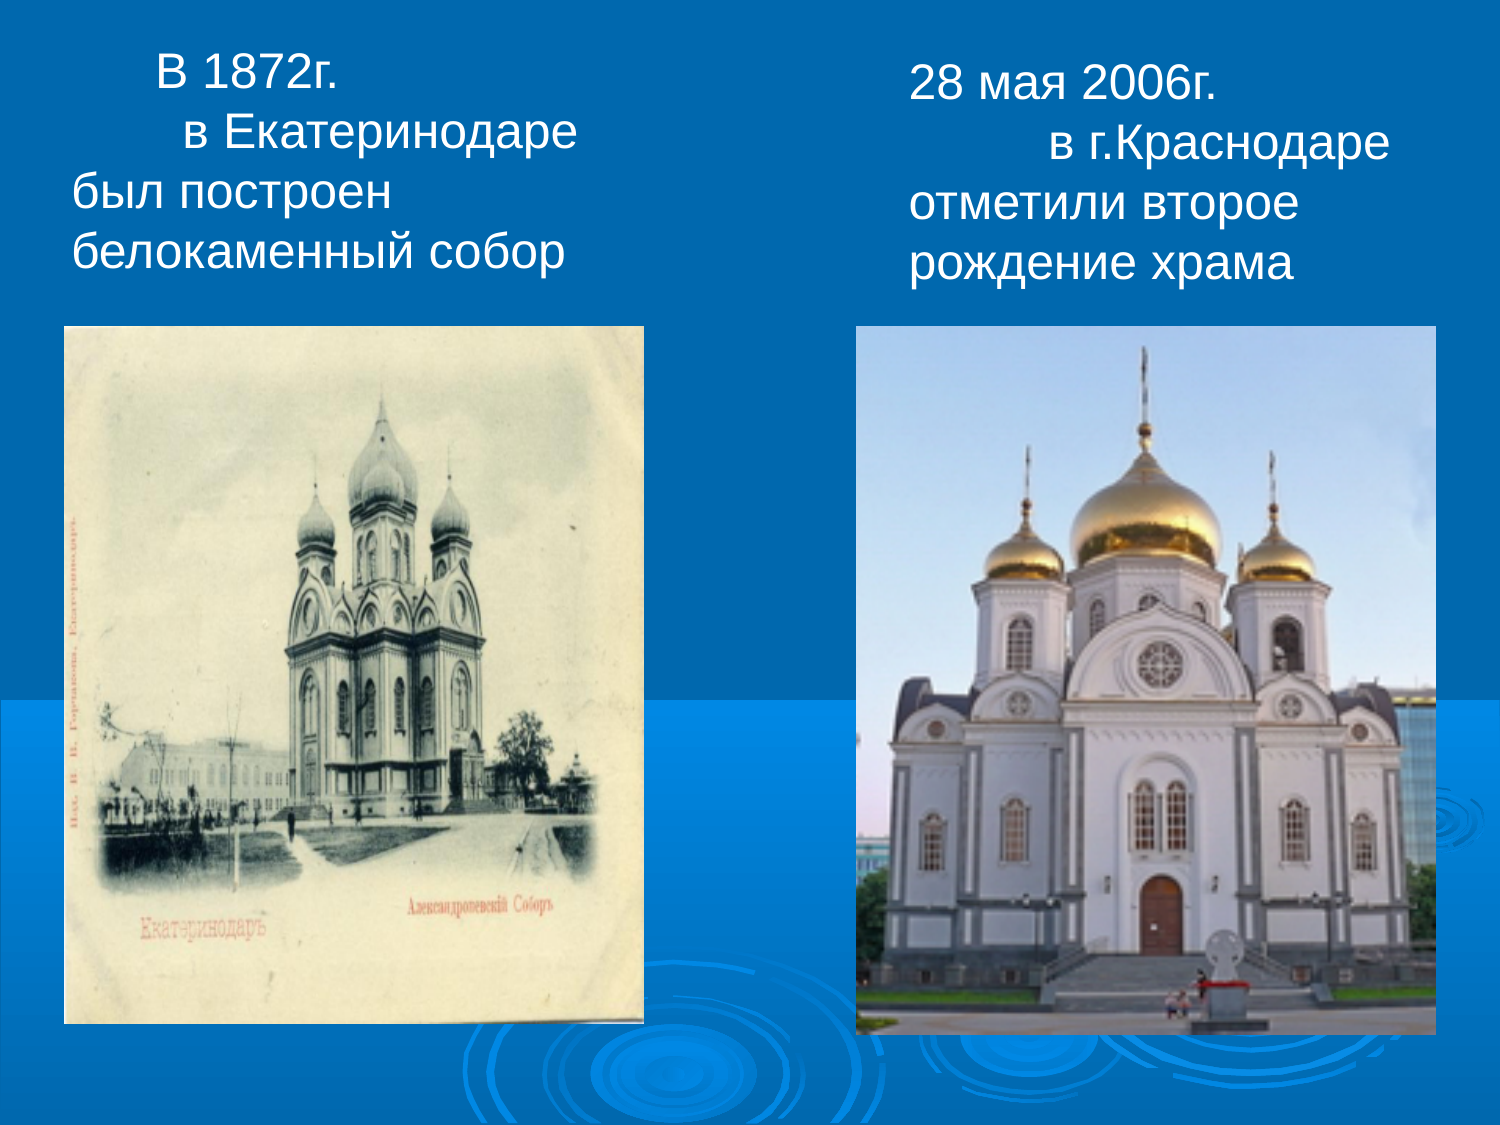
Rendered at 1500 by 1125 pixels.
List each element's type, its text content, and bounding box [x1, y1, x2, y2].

text_box 28 мая 2006г. в г.Краснодаре отметили второе рождение храма [837, 42, 1500, 1005]
picture [855, 326, 1436, 1095]
text_box В 1872г. в Екатеринодаре был построен белокаменный собор [0, 30, 638, 774]
picture [64, 325, 644, 1024]
